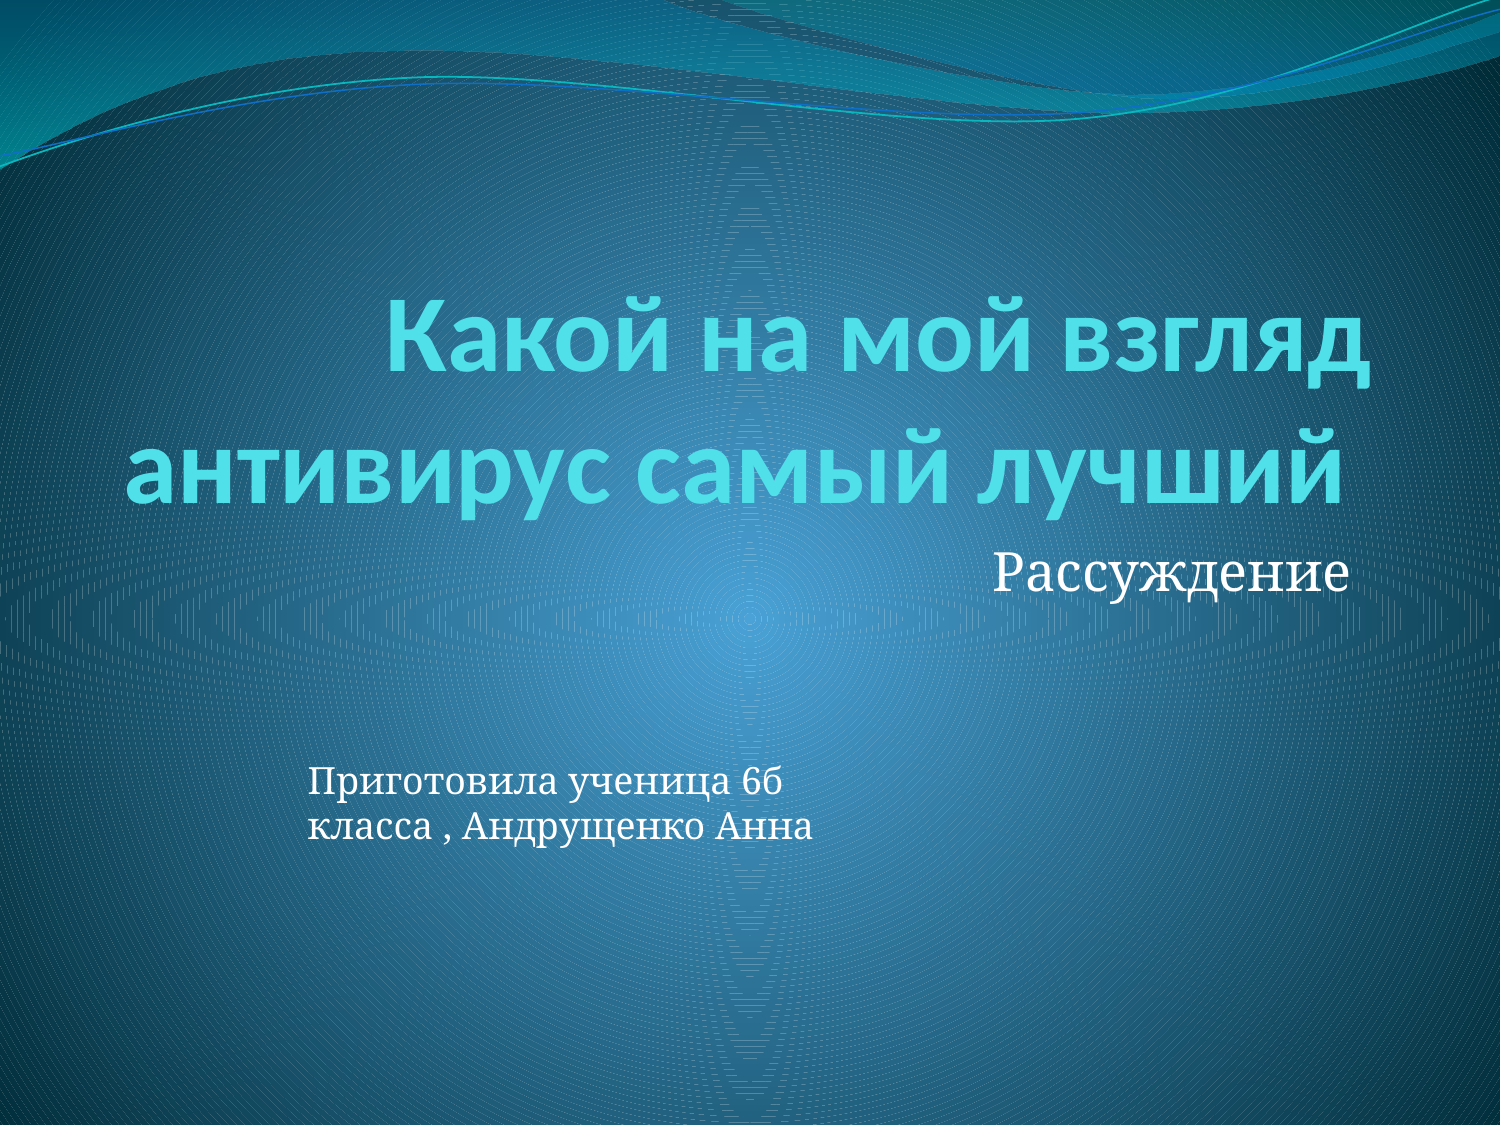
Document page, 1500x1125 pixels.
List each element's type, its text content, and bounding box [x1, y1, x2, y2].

subtitle Рассуждение [87, 529, 1376, 818]
text_box Приготовила ученица 6б класса , Андрущенко Анна [292, 749, 868, 855]
title Какой на мой взгляд антивирус самый лучший [87, 224, 1376, 525]
